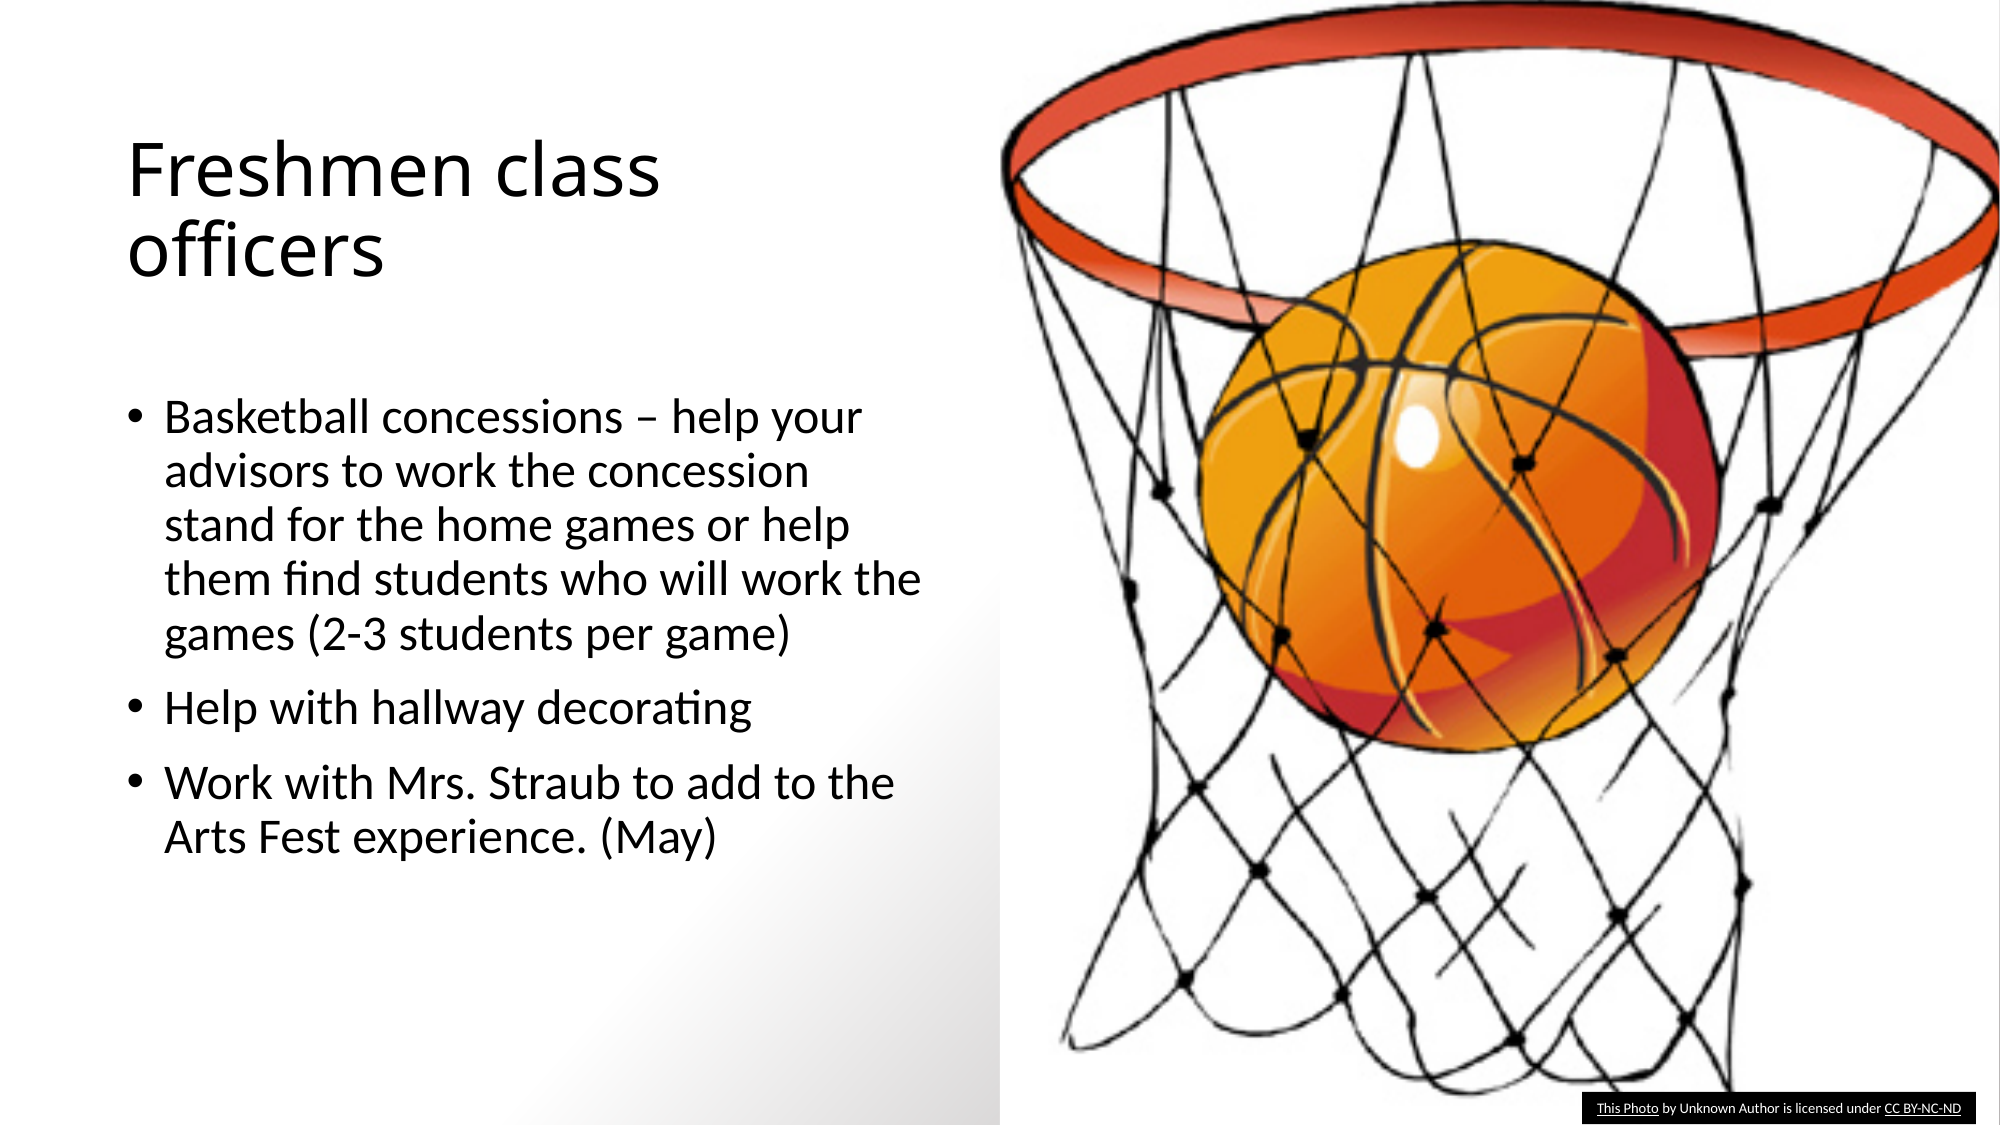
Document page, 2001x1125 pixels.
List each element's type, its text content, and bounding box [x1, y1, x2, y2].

picture [999, 0, 2000, 1125]
title Freshmen class officers [111, 123, 939, 301]
list Basketball concessions – help your advisors to work the concession stand for the home games or help them find students who will work the games (2-3 students per game) Help with hallway decorating Work with Mrs. Straub to add to the Arts Fest experience. (May) [111, 383, 939, 974]
